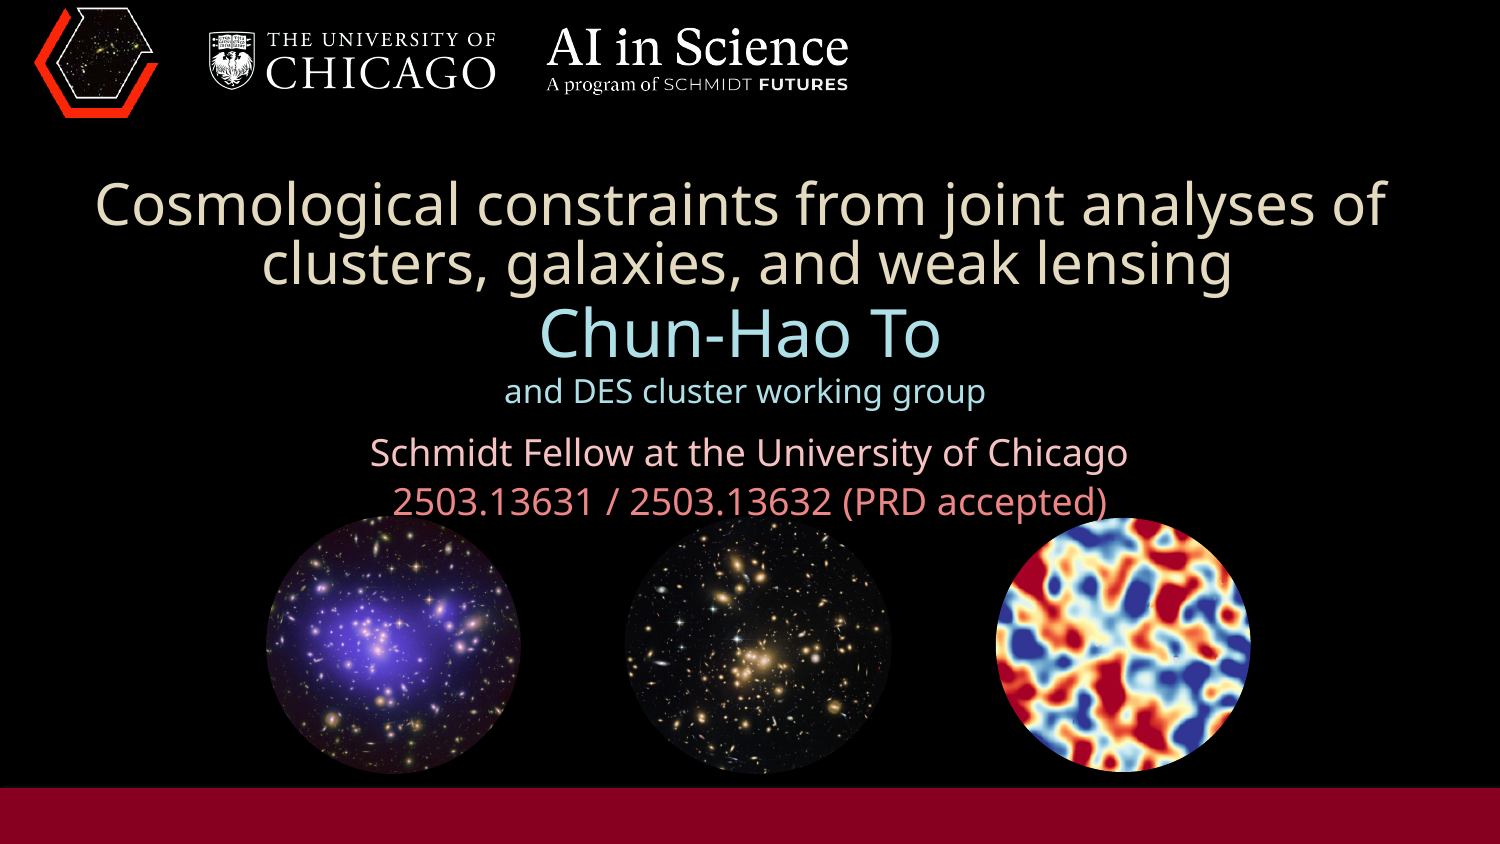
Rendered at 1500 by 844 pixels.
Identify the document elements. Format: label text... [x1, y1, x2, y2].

picture [995, 517, 1251, 773]
picture [177, 0, 893, 171]
picture [30, 3, 162, 122]
picture [265, 515, 522, 775]
text_box Schmidt Fellow at the University of Chicago [0, 421, 1500, 470]
title Cosmological constraints from joint analyses of clusters, galaxies, and weak lensing [11, 202, 1500, 282]
text_box 2503.13631 / 2503.13632 (PRD accepted) [0, 470, 1500, 537]
picture [624, 515, 893, 775]
text_box Chun-Hao To and DES cluster working group [0, 282, 1500, 418]
